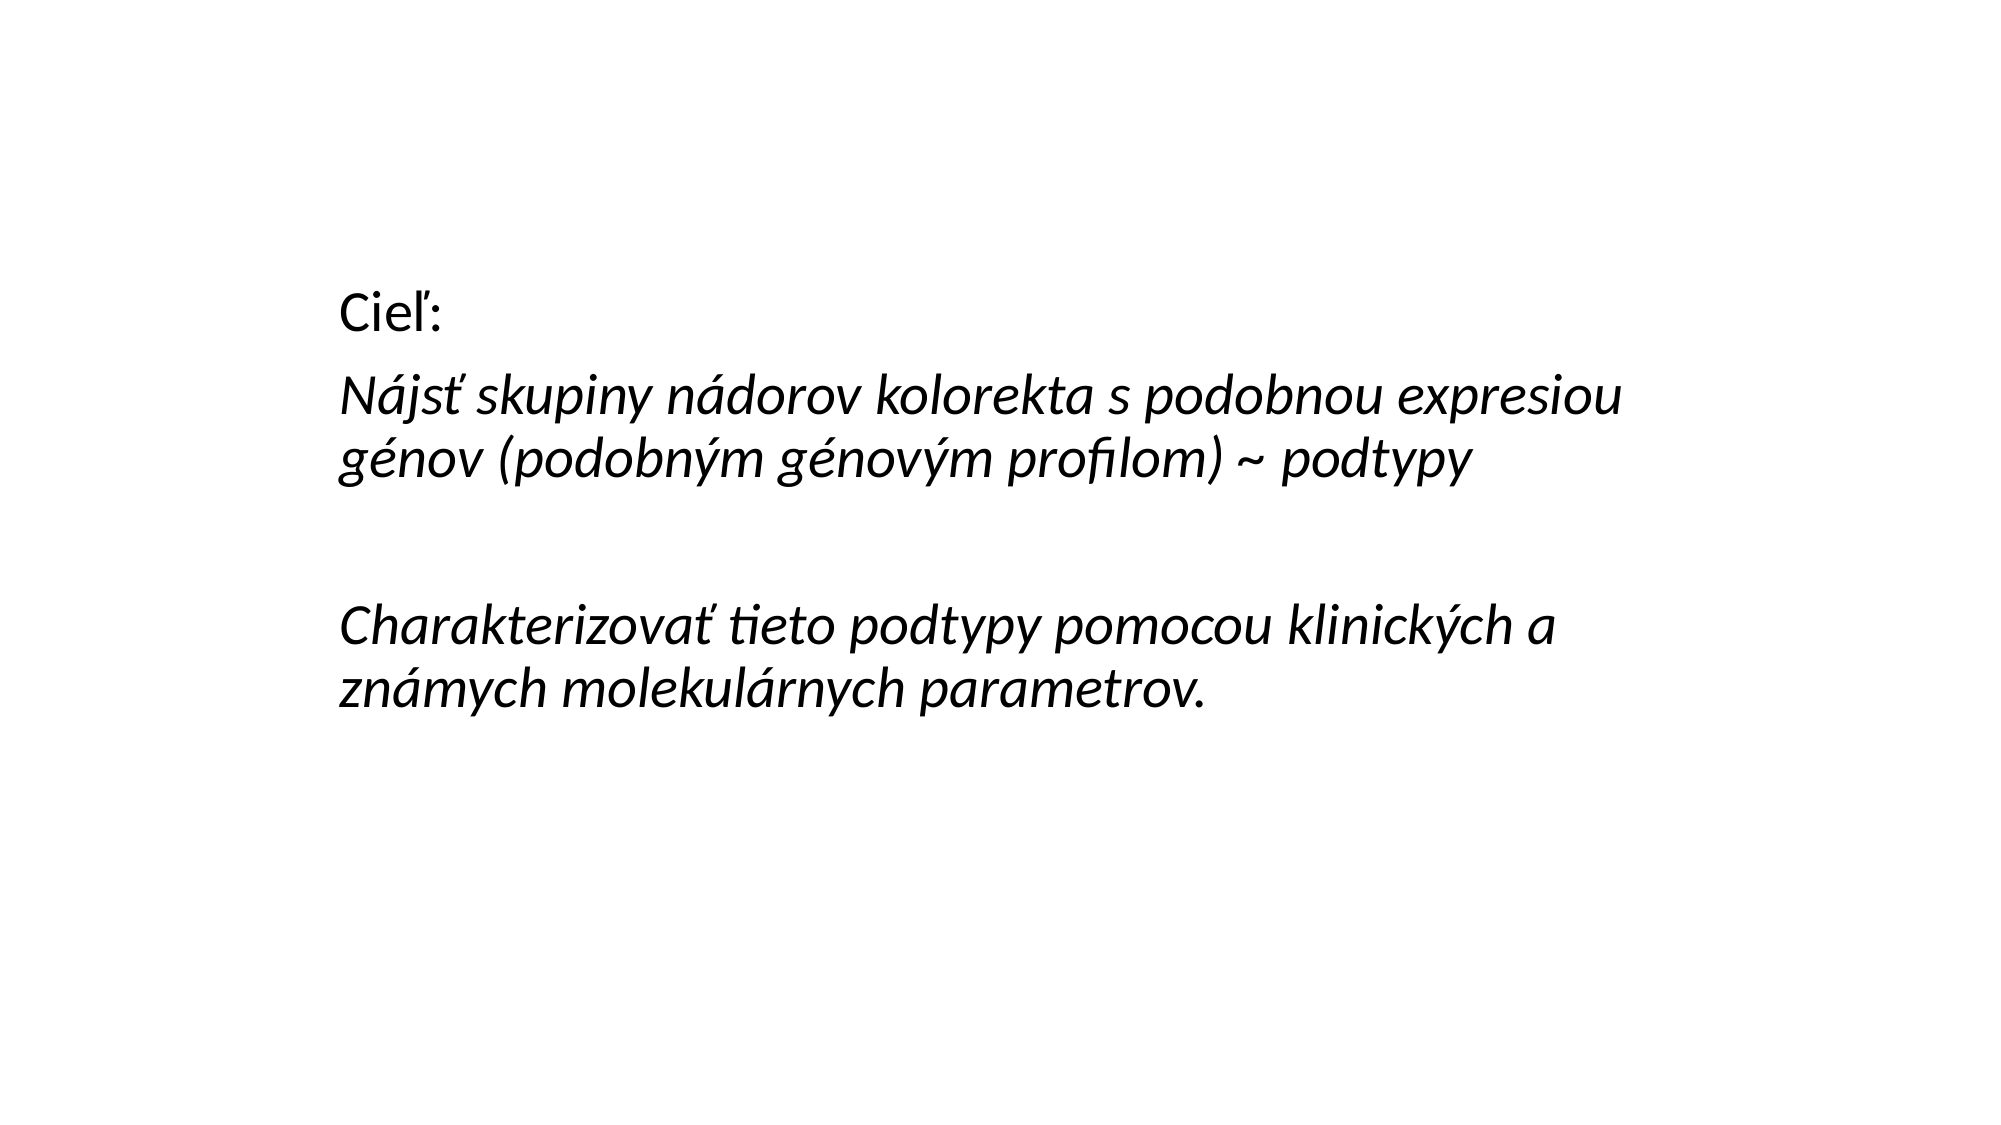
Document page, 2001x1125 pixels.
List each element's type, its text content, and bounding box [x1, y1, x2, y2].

list Cieľ: Nájsť skupiny nádorov kolorekta s podobnou expresiou génov (podobným génovým profilom) ~ podtypy Charakterizovať tieto podtypy pomocou klinických a známych molekulárnych parametrov. [324, 182, 1675, 963]
